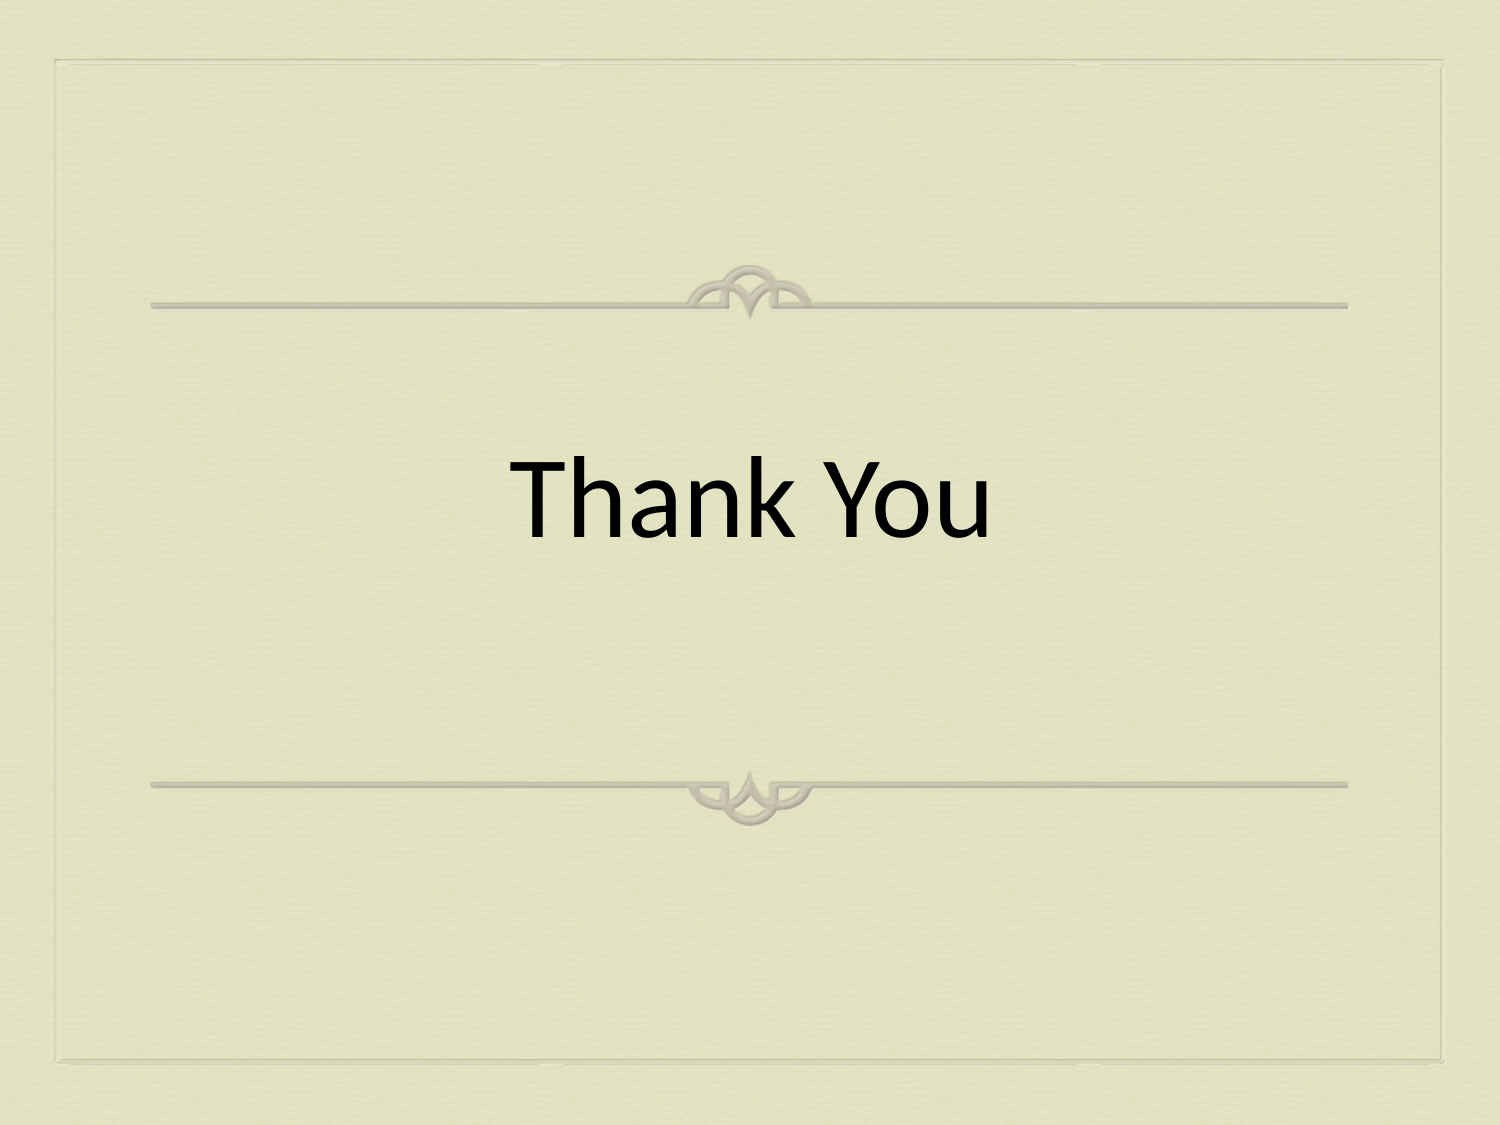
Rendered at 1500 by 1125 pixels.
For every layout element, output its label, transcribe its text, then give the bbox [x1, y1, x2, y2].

title Thank You [183, 312, 1322, 573]
picture [0, 0, 1500, 1125]
